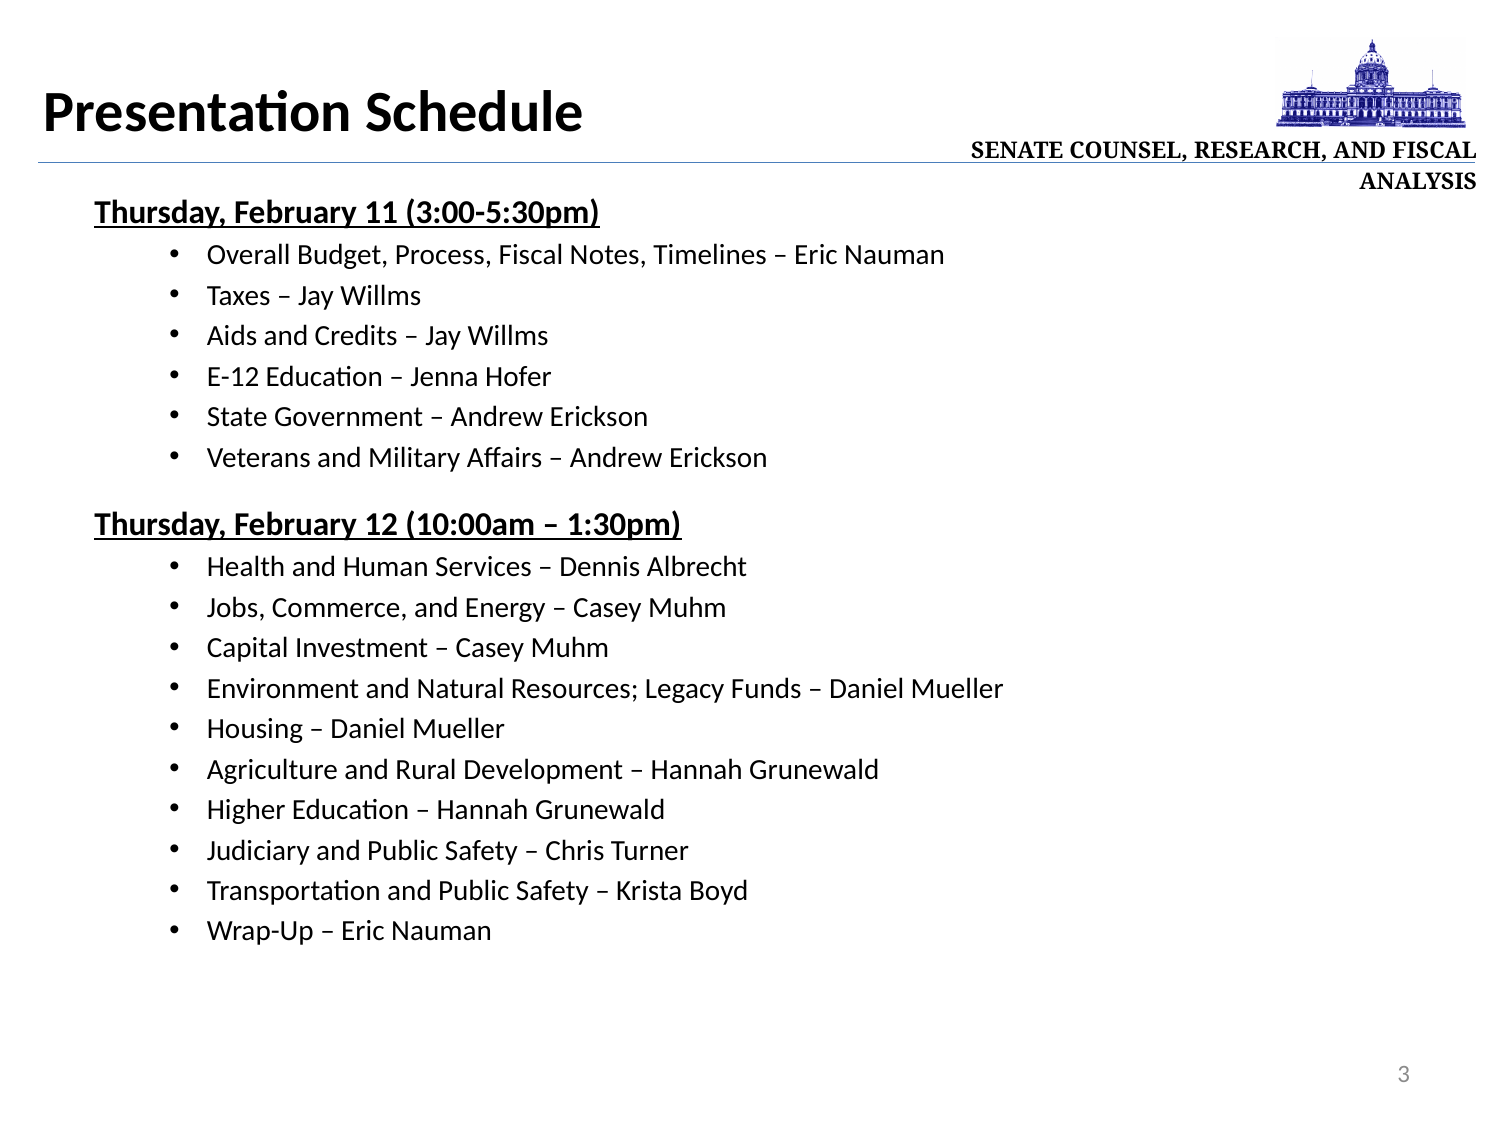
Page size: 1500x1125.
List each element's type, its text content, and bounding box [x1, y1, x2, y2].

text_box Thursday, February 11 (3:00-5:30pm) Overall Budget, Process, Fiscal Notes, Timelines – Eric Nauman Taxes – Jay Willms Aids and Credits – Jay Willms E-12 Education – Jenna Hofer State Government – Andrew Erickson Veterans and Military Affairs – Andrew Erickson Thursday, February 12 (10:00am – 1:30pm) Health and Human Services – Dennis Albrecht Jobs, Commerce, and Energy – Casey Muhm Capital Investment – Casey Muhm Environment and Natural Resources; Legacy Funds – Daniel Mueller Housing – Daniel Mueller Agriculture and Rural Development – Hannah Grunewald Higher Education – Hannah Grunewald Judiciary and Public Safety – Chris Turner Transportation and Public Safety – Krista Boyd Wrap-Up – Eric Nauman [79, 190, 1433, 1043]
slide_number 3 [1074, 1042, 1425, 1103]
table_header Senate Counsel, Research, and Fiscal Analysis [925, 0, 1500, 219]
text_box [1274, 37, 1466, 129]
text_box Presentation Schedule [29, 74, 925, 165]
